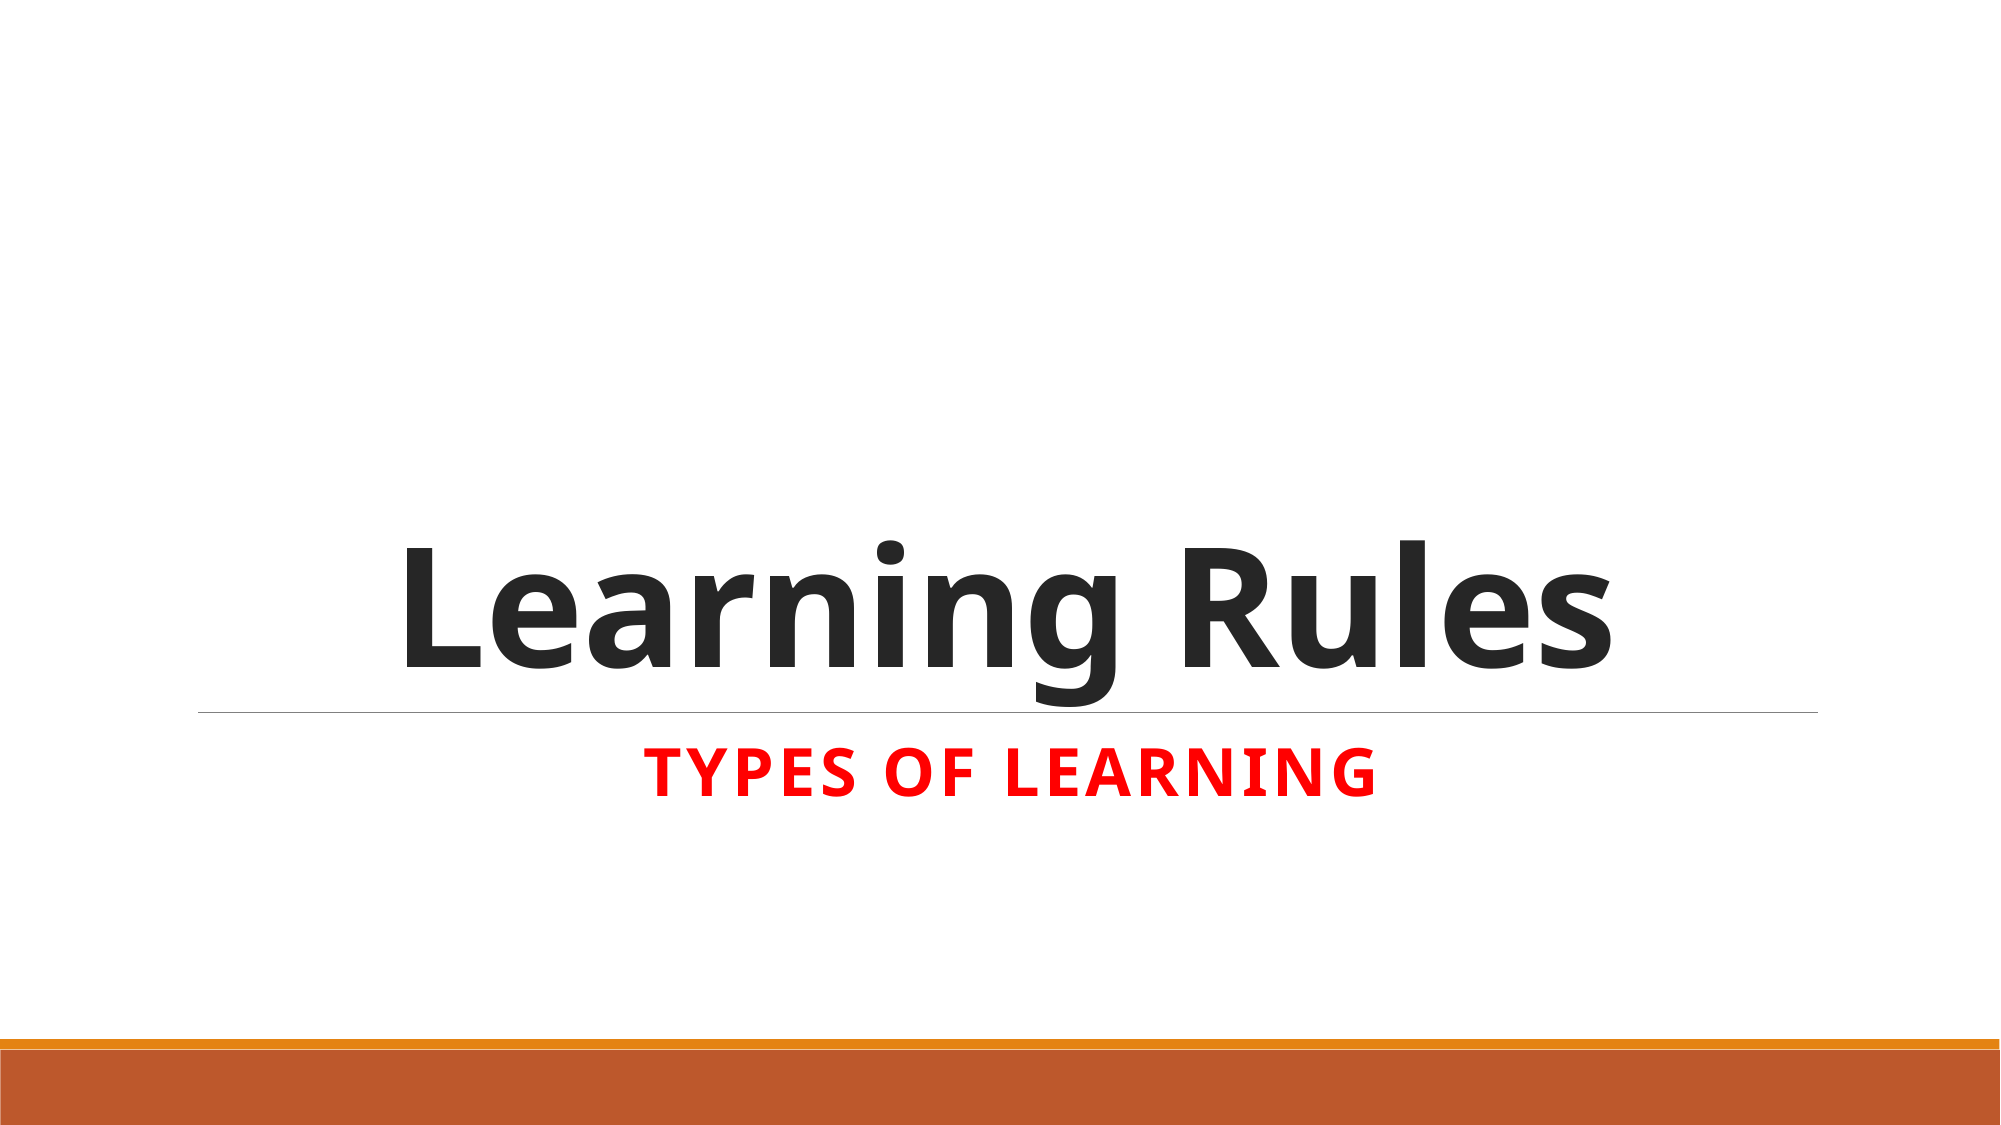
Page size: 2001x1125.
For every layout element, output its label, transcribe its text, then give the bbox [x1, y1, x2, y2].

title Learning Rules [180, 124, 1830, 710]
subtitle types of learning [180, 730, 1831, 919]
